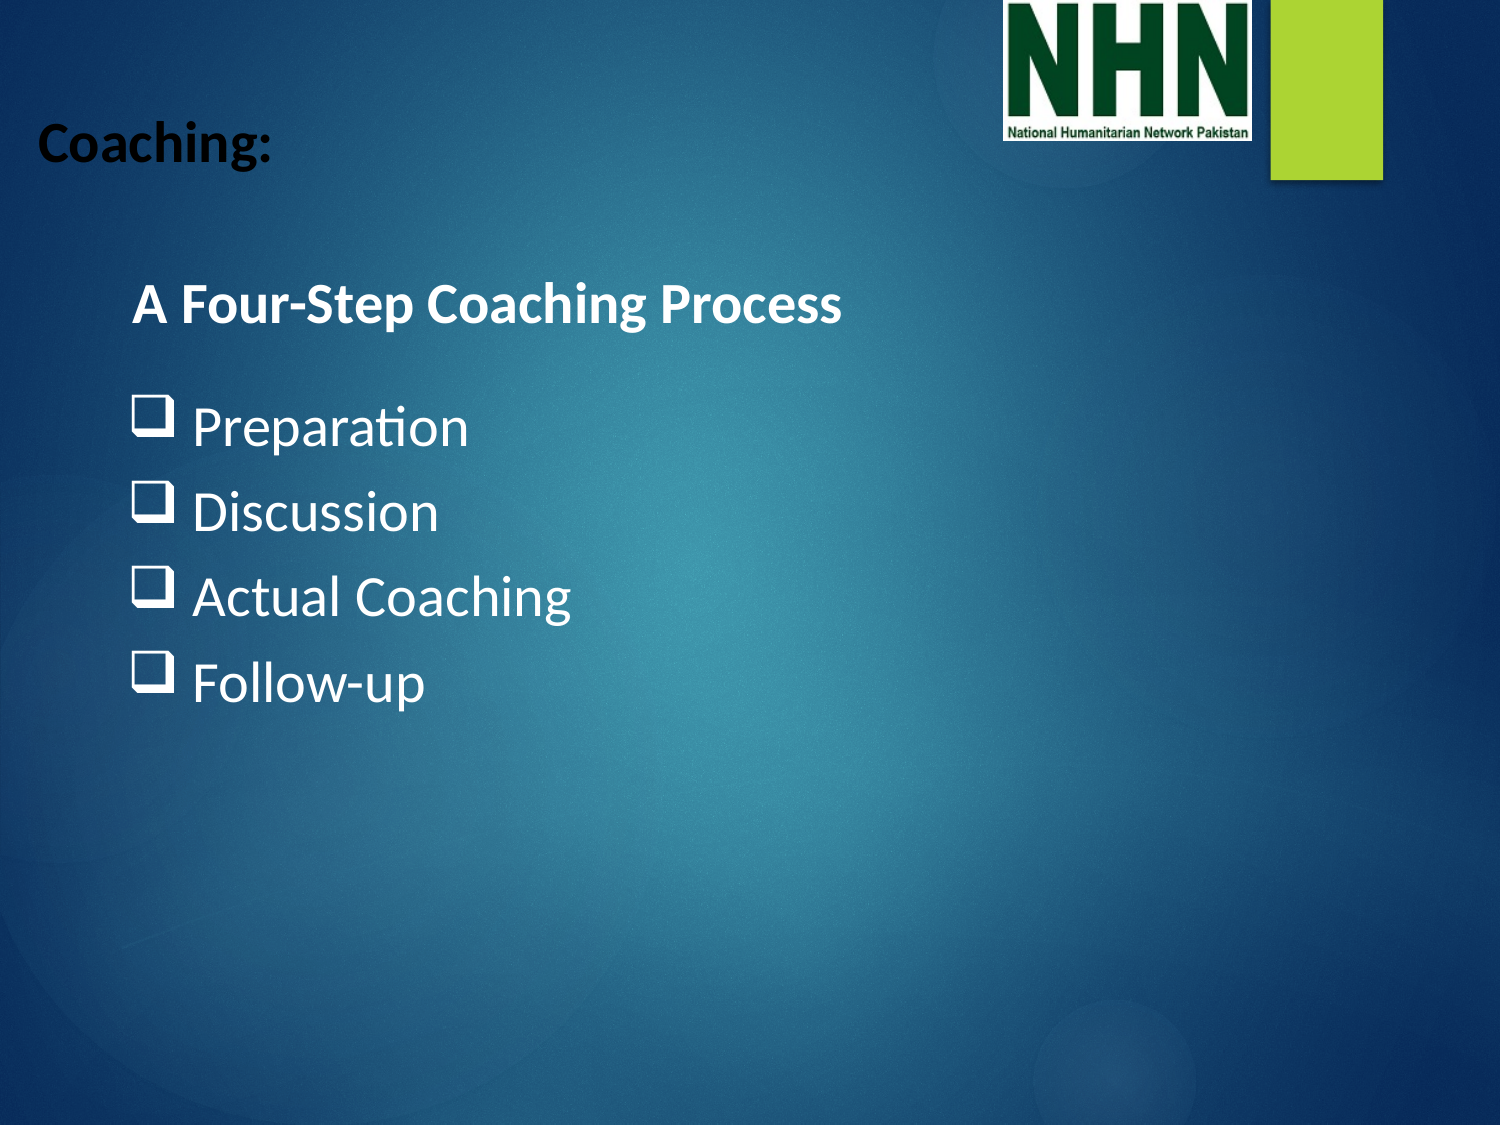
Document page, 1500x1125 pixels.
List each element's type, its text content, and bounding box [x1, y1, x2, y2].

text_box Preparation Discussion Actual Coaching Follow-up [112, 388, 1349, 911]
text_box A Four-Step Coaching Process [117, 268, 1468, 457]
picture [1003, 0, 1252, 141]
text_box Coaching: [23, 107, 1500, 173]
